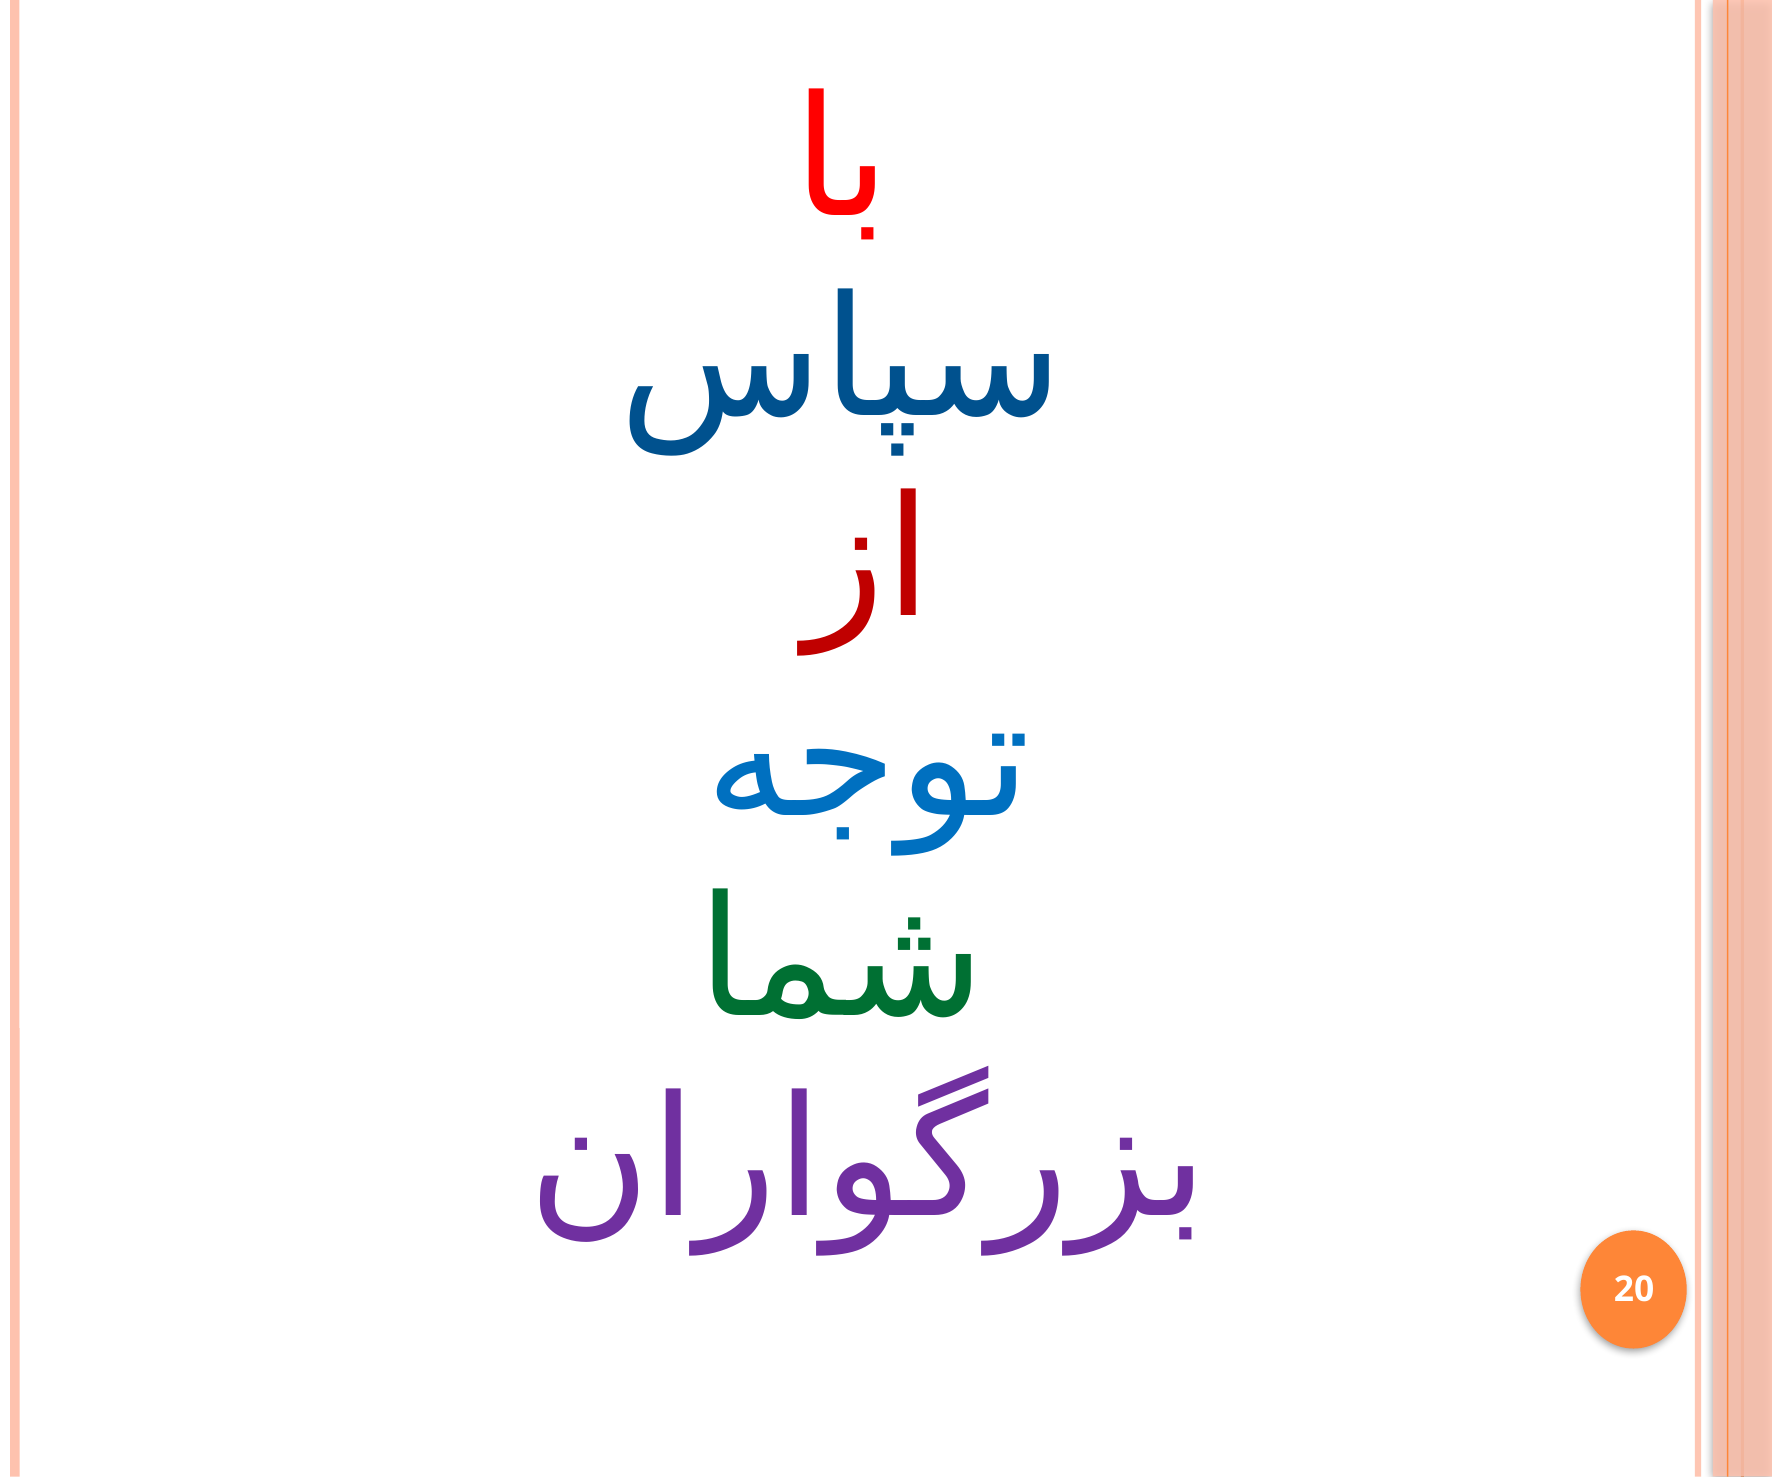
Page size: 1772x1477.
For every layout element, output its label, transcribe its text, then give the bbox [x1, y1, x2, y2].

slide_number 20 [1575, 1234, 1694, 1347]
text_box با سپاس از توجه شما بزرگواران [141, 41, 1595, 1256]
